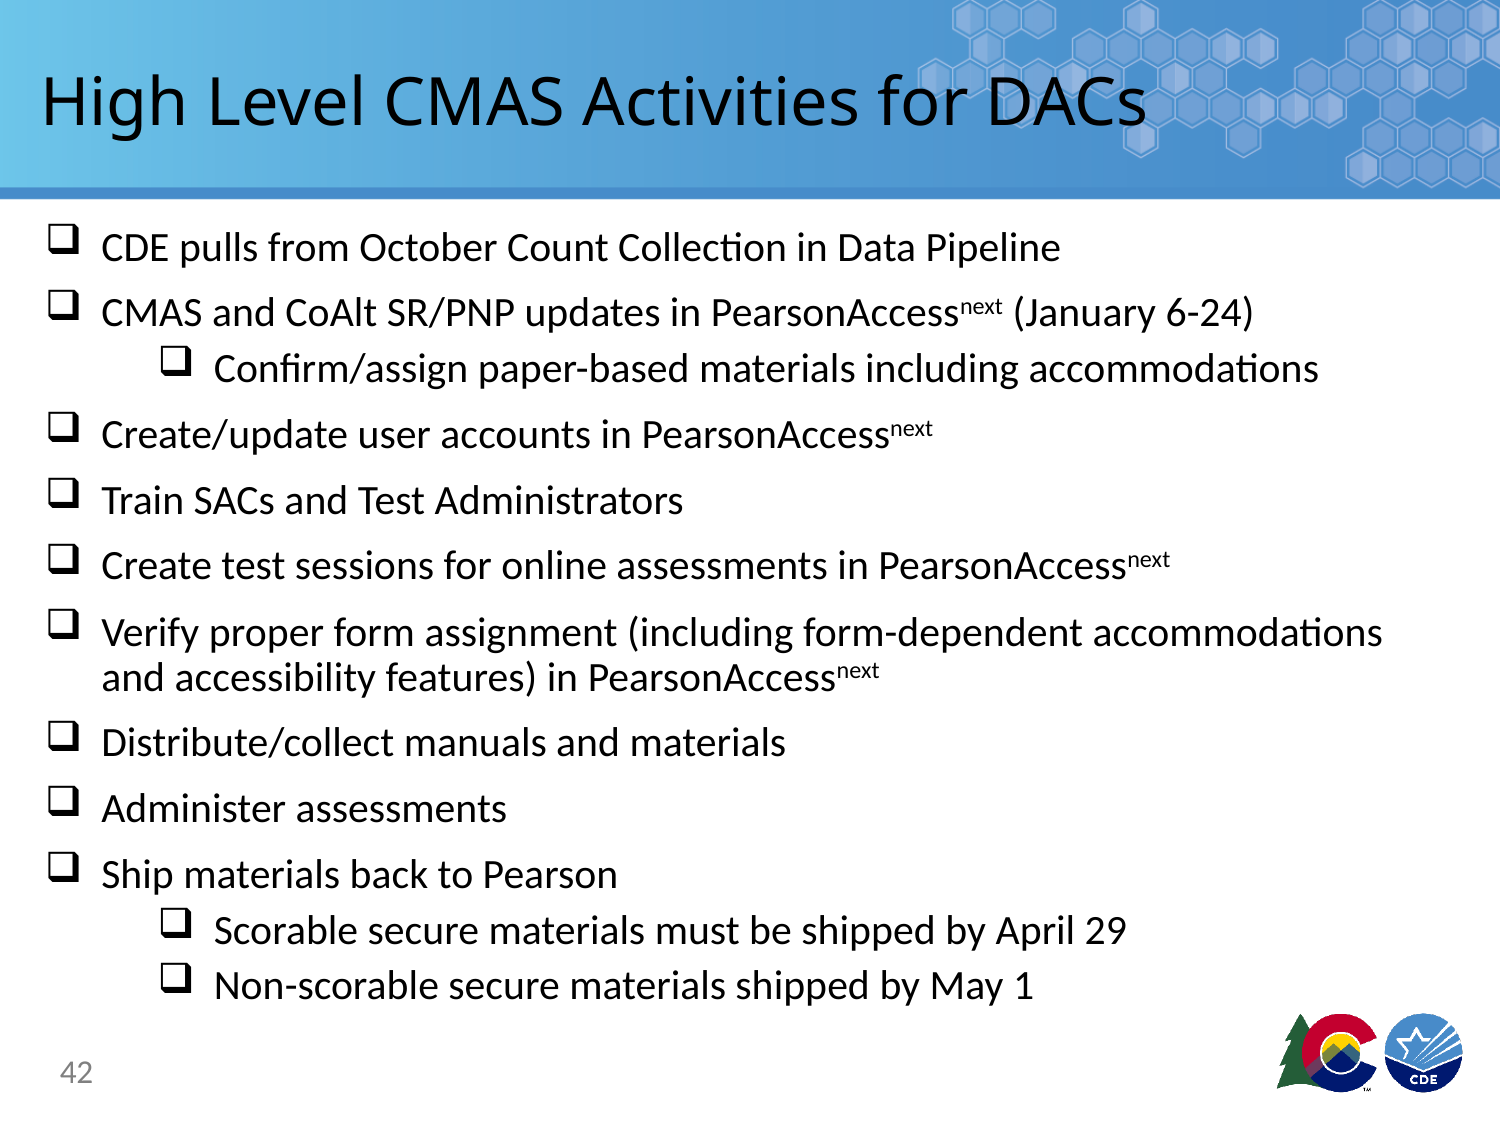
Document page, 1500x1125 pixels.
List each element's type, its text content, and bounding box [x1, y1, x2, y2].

picture [1397, 1012, 1463, 1093]
title High Level CMAS Activities for DACs [40, 41, 1397, 166]
slide_number 42 [45, 1042, 122, 1103]
picture [0, 0, 1500, 200]
list CDE pulls from October Count Collection in Data Pipeline CMAS and CoAlt SR/PNP updates in PearsonAccessnext (January 6-24) Confirm/assign paper-based materials including accommodations Create/update user accounts in PearsonAccessnext Train SACs and Test Administrators Create test sessions for online assessments in PearsonAccessnext Verify proper form assignment (including form-dependent accommodations and accessibility features) in PearsonAccessnext Distribute/collect manuals and materials Administer assessments Ship materials back to Pearson Scorable secure materials must be shipped by April 29 Non-scorable secure materials shipped by May 1 [45, 224, 1397, 1103]
